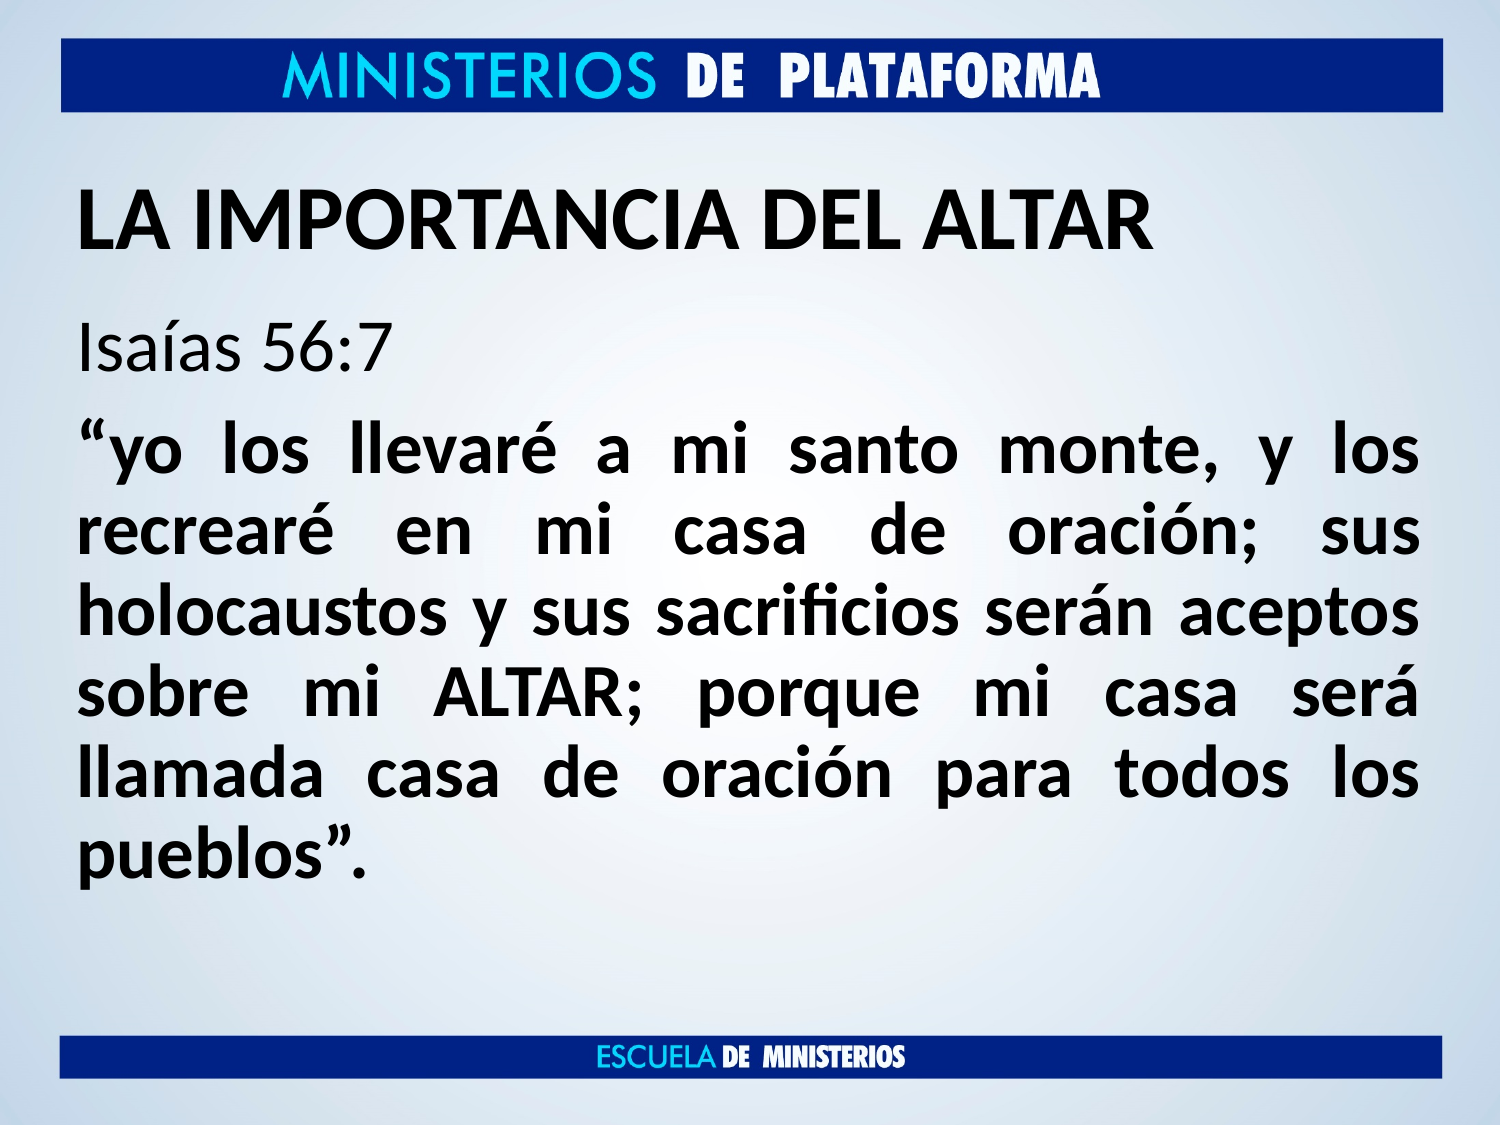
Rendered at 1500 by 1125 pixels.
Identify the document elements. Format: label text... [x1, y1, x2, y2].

picture [0, 0, 1500, 1125]
list Isaías 56:7 “yo los llevaré a mi santo monte, y los recrearé en mi casa de oración; sus holocaustos y sus sacrificios serán aceptos sobre mi ALTAR; porque mi casa será llamada casa de oración para todos los pueblos”. [61, 299, 1437, 1014]
title LA IMPORTANCIA DEL ALTAR [61, 161, 1437, 278]
